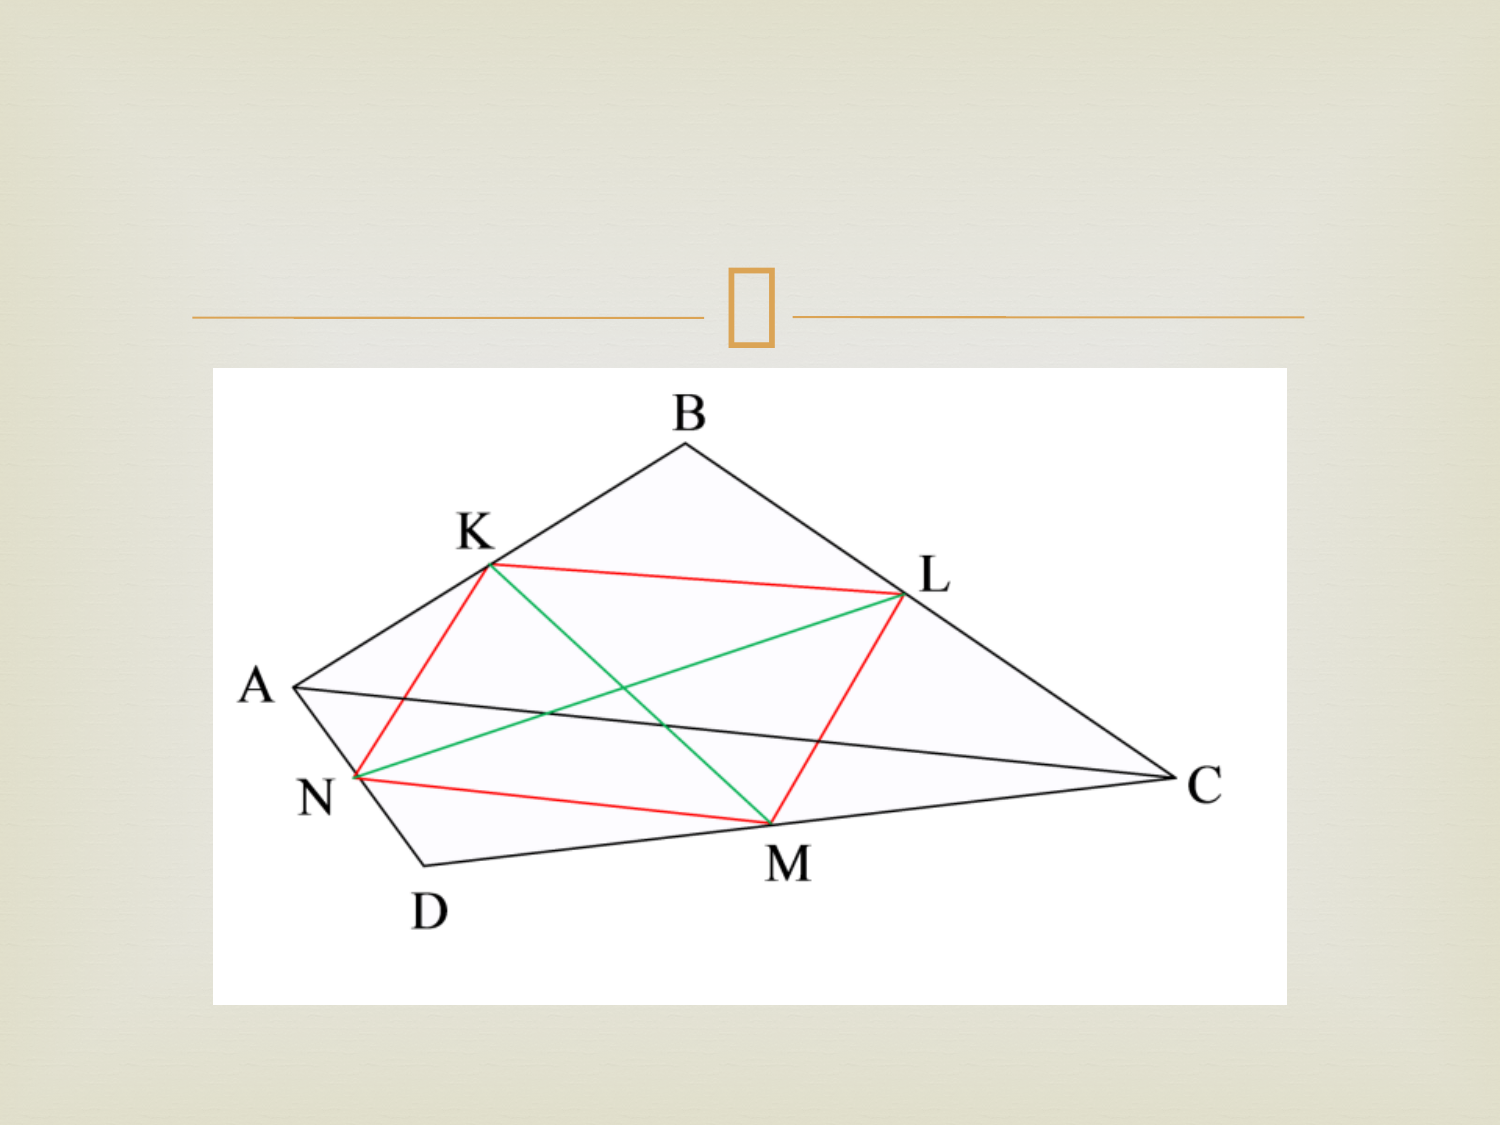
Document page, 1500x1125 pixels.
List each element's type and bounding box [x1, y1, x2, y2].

list [212, 368, 1288, 1006]
